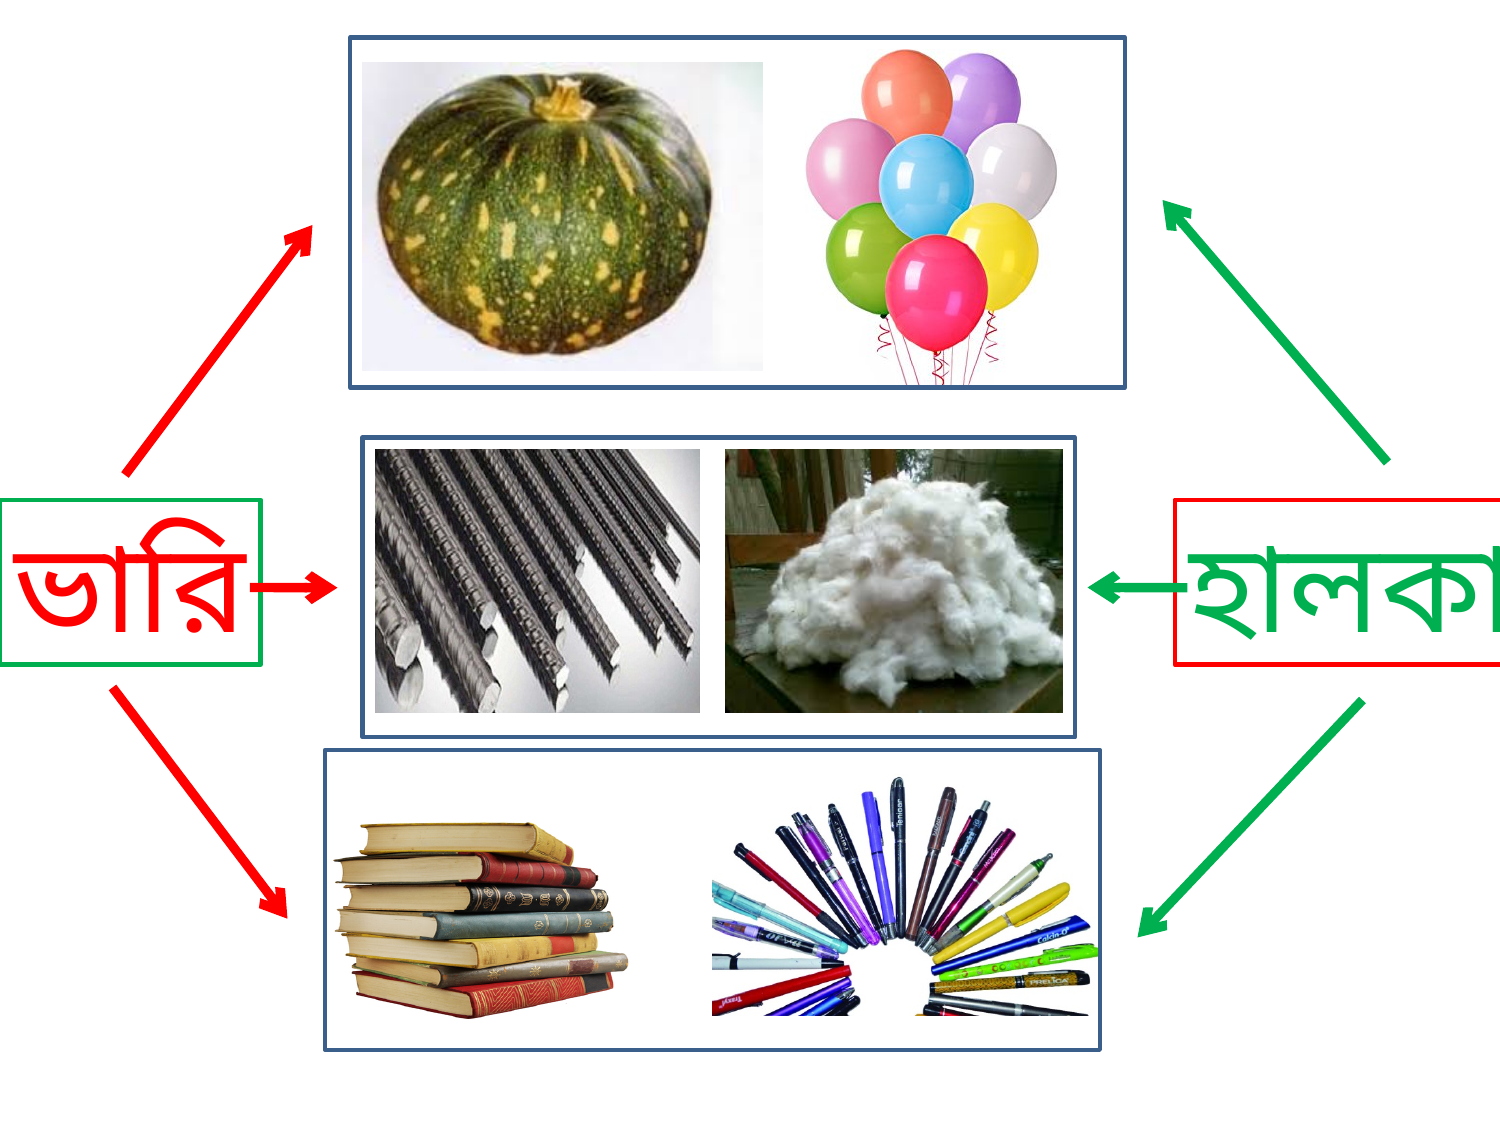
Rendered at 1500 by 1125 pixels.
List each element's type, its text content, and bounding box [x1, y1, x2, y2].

picture [712, 774, 1101, 1016]
text_box [348, 35, 1127, 390]
picture [287, 799, 680, 1038]
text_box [1143, 218, 1407, 444]
text_box ভারি [0, 499, 261, 665]
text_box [93, 255, 344, 444]
picture [362, 62, 763, 371]
text_box [360, 435, 1077, 739]
text_box হালকা [1174, 499, 1500, 665]
picture [724, 449, 1063, 713]
picture [374, 449, 701, 713]
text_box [84, 715, 316, 891]
picture [774, 49, 1116, 391]
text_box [1130, 705, 1369, 932]
text_box [323, 748, 1102, 1052]
